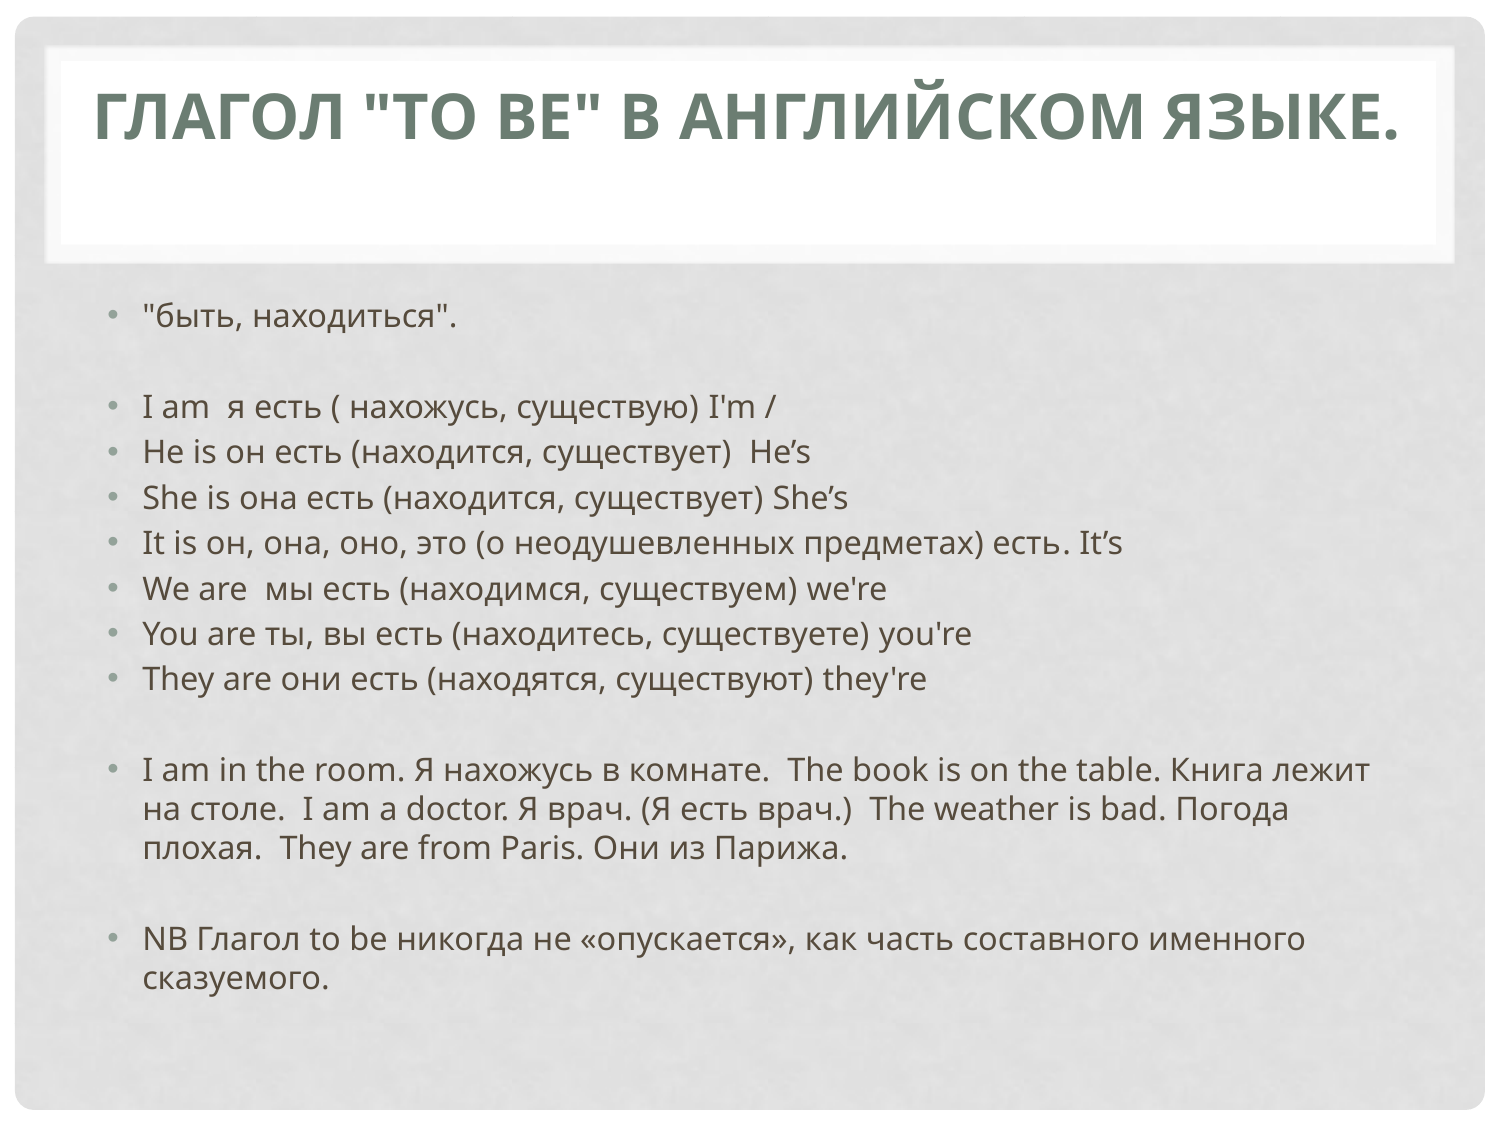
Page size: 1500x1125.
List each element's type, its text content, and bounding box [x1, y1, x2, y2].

title Глагол "to be" в английском языке. [69, 66, 1425, 238]
list "быть, находиться". I am я есть ( нахожусь, существую) I'm / He is он есть (находится, существует) He’s She is она есть (находится, существует) She’s It is он, она, оно, это (о неодушевленных предметах) есть. It’s We are мы есть (находимся, существуем) we're You are ты, вы есть (находитесь, существуете) you're Тhey are они есть (находятся, существуют) they're I am in the room. Я нахожусь в комнате. The book is on the table. Книга лежит на столе. I am a doctor. Я врач. (Я есть врач.) The weather is bad. Погода плохая. They are from Paris. Они из Парижа. NB Глагол to be никогда не «опускается», как часть составного именного сказуемого. [75, 287, 1425, 1005]
